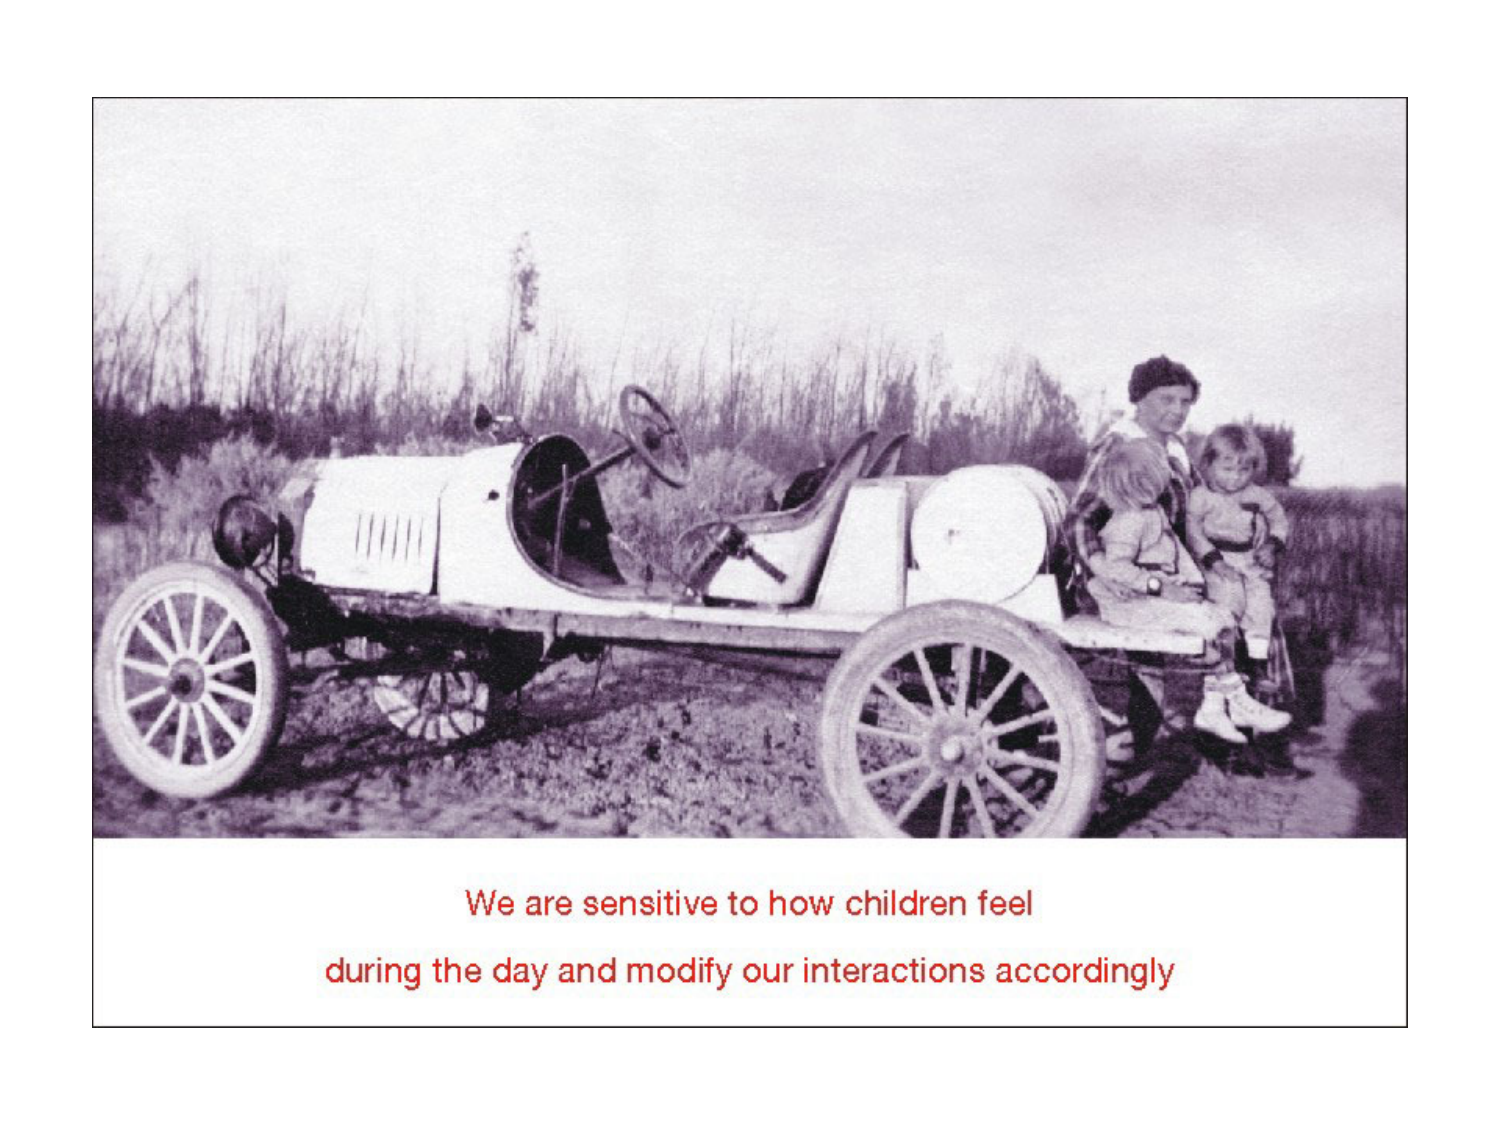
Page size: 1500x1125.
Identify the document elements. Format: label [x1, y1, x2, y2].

picture [91, 97, 1408, 1028]
